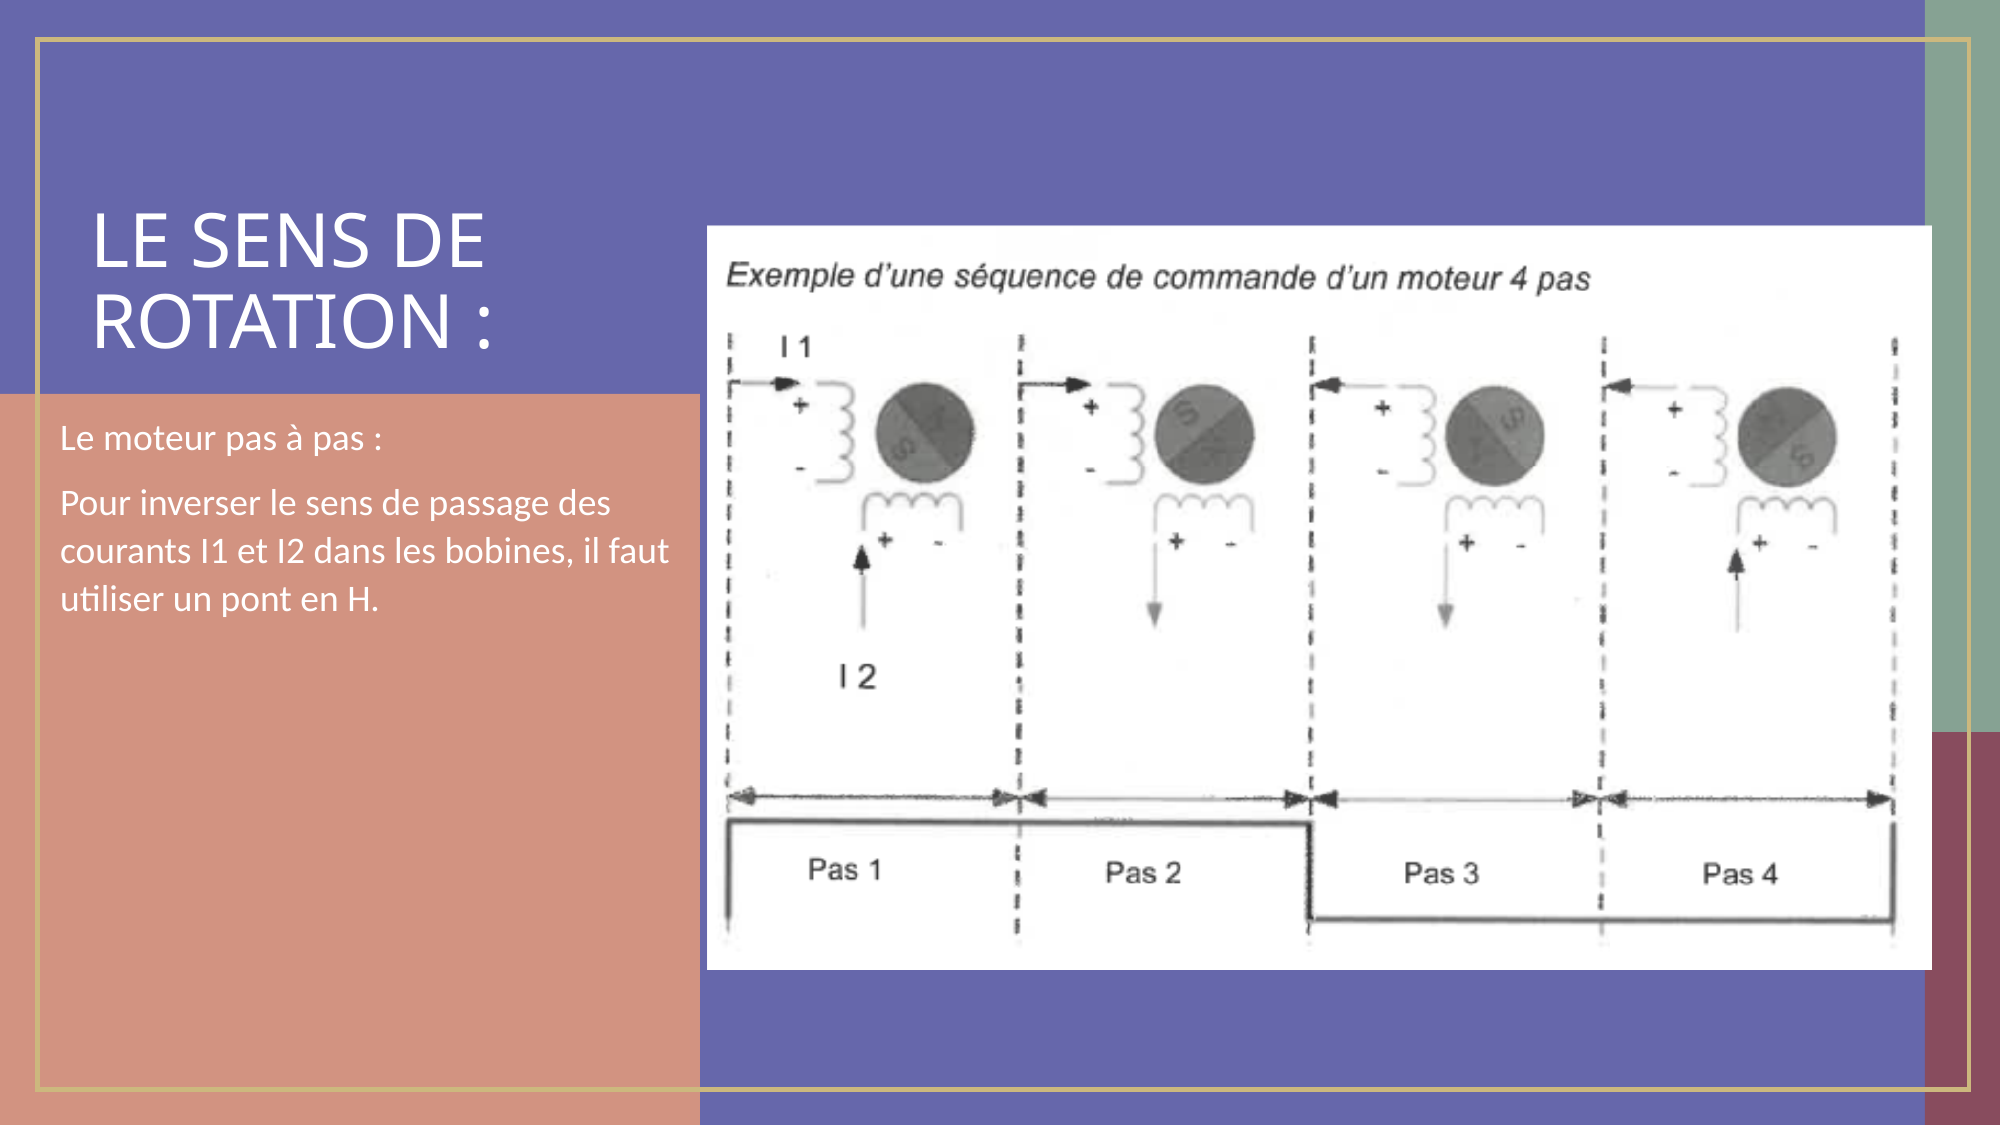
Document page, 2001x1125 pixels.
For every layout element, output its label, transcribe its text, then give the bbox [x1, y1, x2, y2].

text_box [1691, 38, 1970, 1090]
text_box Le moteur pas à pas : Pour inverser le sens de passage des courants I1 et I2 dans les bobines, il faut utiliser un pont en H. [45, 402, 699, 687]
text_box [36, 38, 946, 1090]
picture [708, 0, 1932, 1125]
